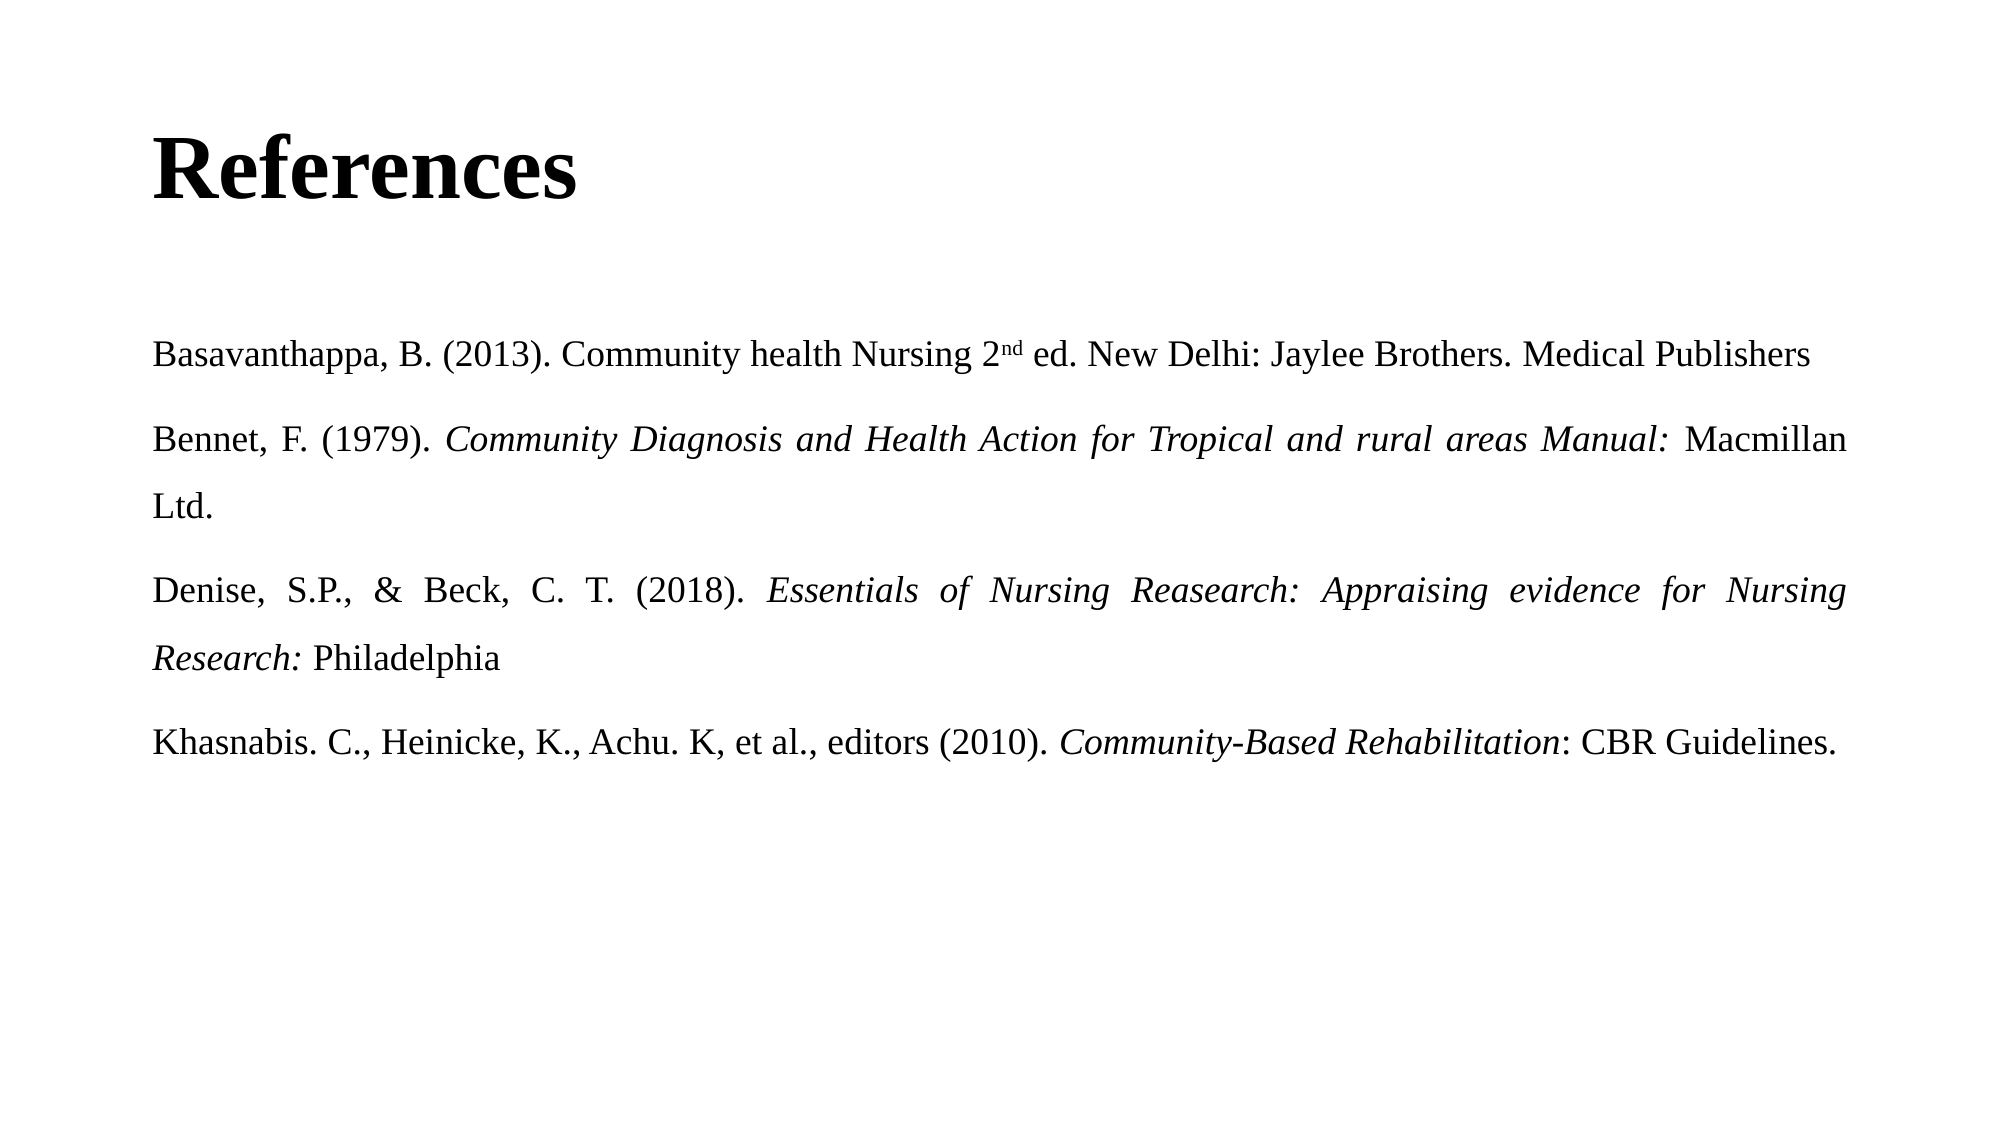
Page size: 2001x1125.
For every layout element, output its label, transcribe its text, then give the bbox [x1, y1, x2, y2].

title References [137, 59, 1863, 278]
list Basavanthappa, B. (2013). Community health Nursing 2nd ed. New Delhi: Jaylee Brothers. Medical Publishers Bennet, F. (1979). Community Diagnosis and Health Action for Tropical and rural areas Manual: Macmillan Ltd. Denise, S.P., & Beck, C. T. (2018). Essentials of Nursing Reasearch: Appraising evidence for Nursing Research: Philadelphia Khasnabis. C., Heinicke, K., Achu. K, et al., editors (2010). Community-Based Rehabilitation: CBR Guidelines. [137, 299, 1863, 1014]
